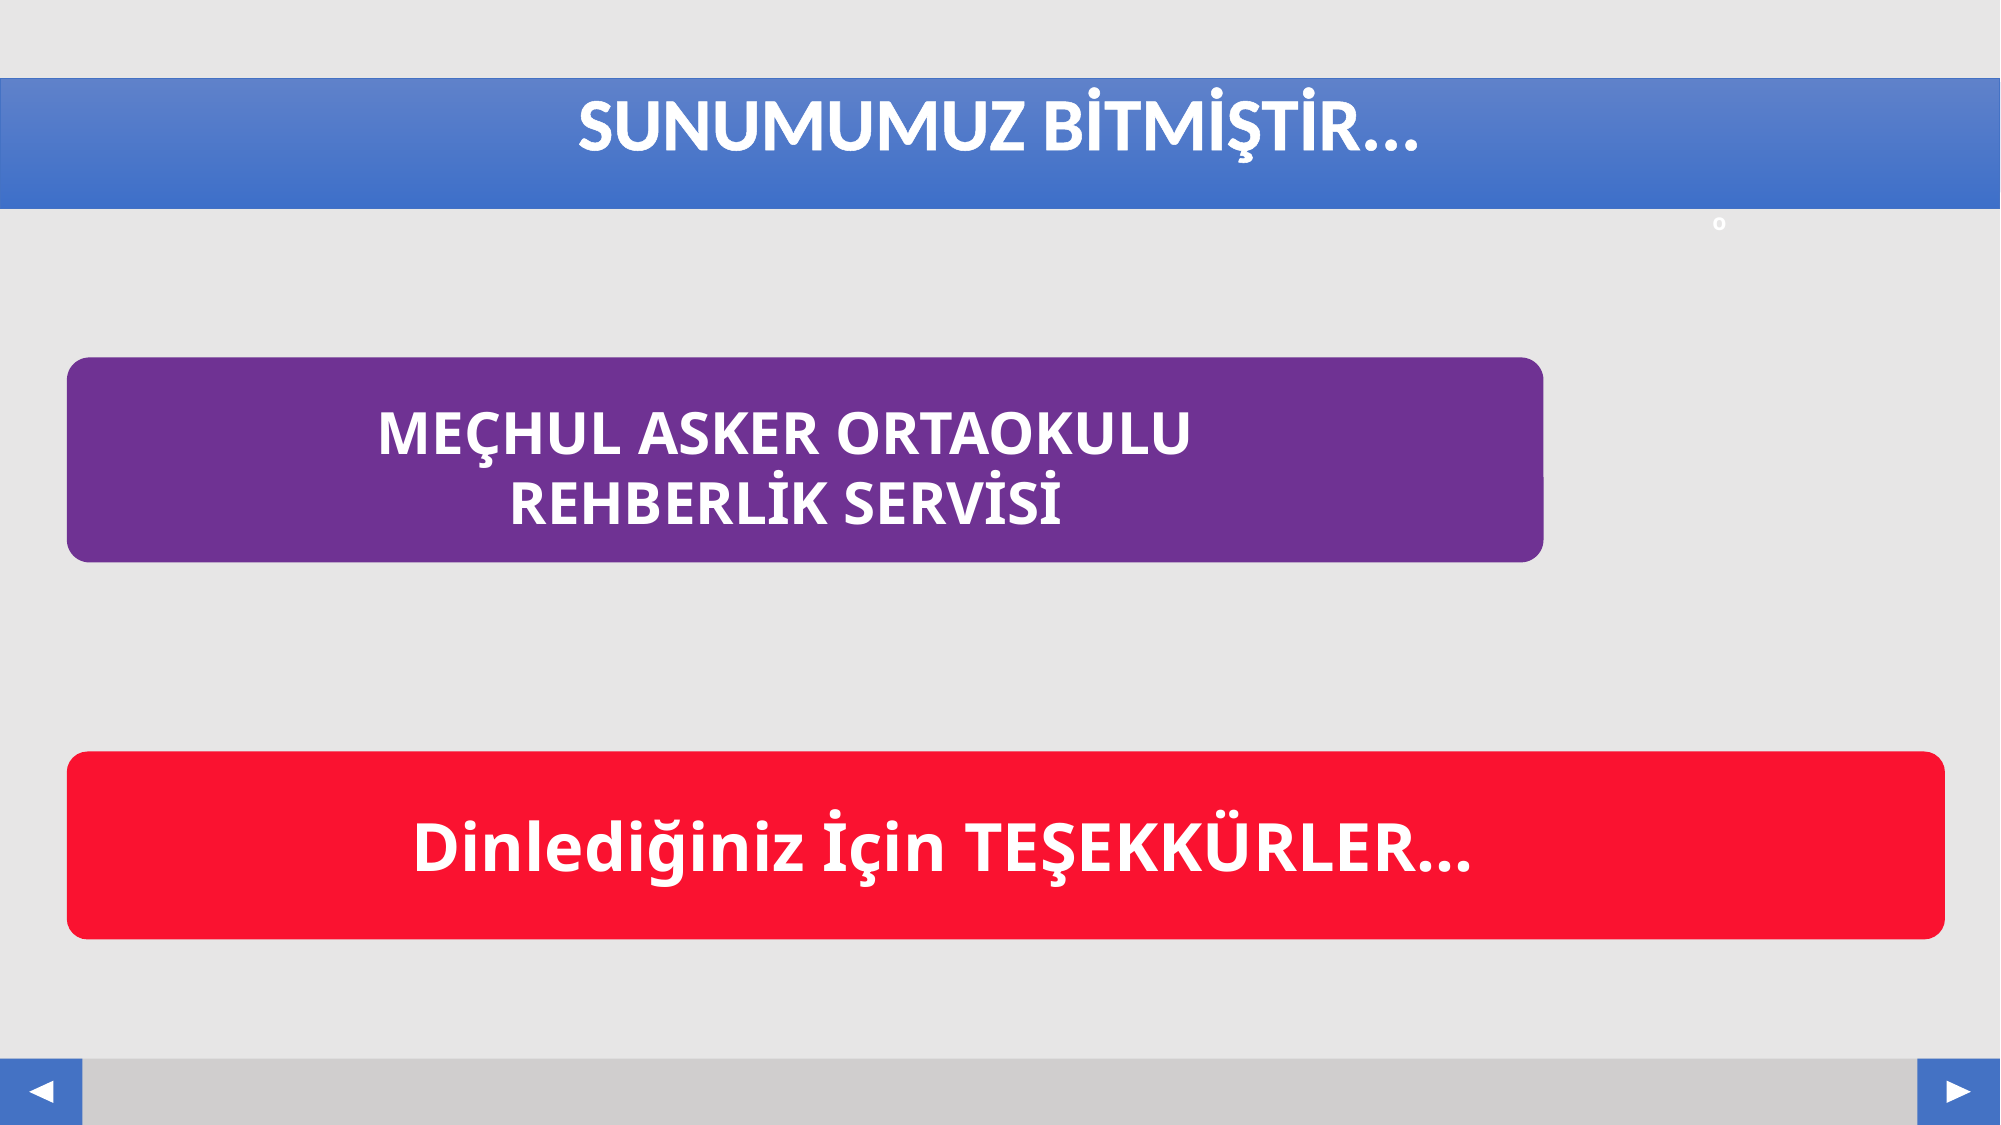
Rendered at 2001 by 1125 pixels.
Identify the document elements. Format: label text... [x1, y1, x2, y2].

text_box Dinlediğiniz İçin TEŞEKKÜRLER... [66, 797, 1819, 893]
text_box [65, 750, 1947, 941]
text_box MEÇHUL ASKER ORTAOKULU REHBERLİK SERVİSİ [47, 388, 1524, 544]
title SUNUMUMUZ BİTMİŞTİR... [0, 78, 2000, 209]
text_box [65, 356, 1545, 564]
